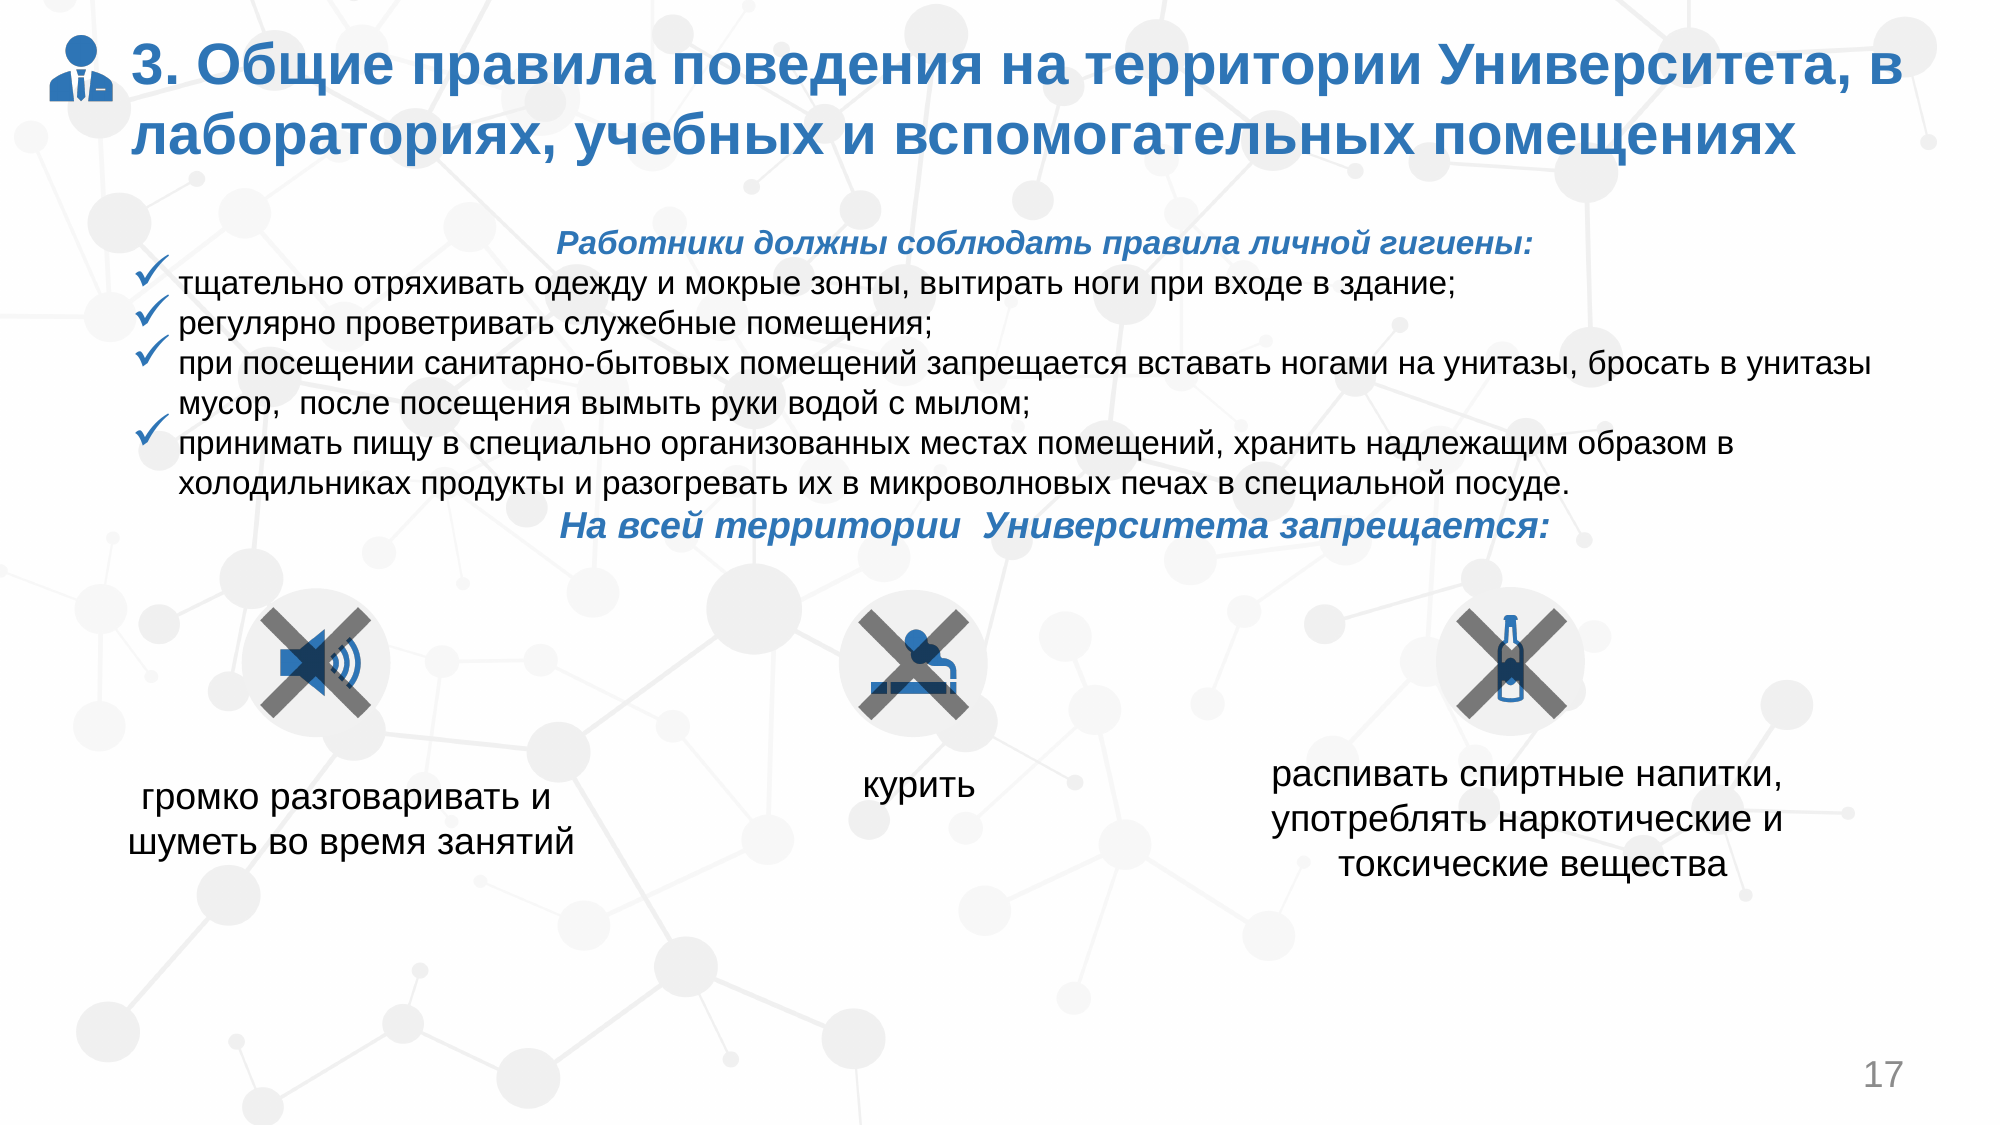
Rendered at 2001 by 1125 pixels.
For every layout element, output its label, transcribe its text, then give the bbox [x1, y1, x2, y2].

slide_number 17 [1724, 1042, 1920, 1103]
text_box громко разговаривать и шуметь во время занятий [102, 764, 591, 870]
text_box распивать спиртные напитки, употреблять наркотические и токсические вещества [1252, 741, 1814, 892]
text_box [80, 241, 1852, 1011]
text_box 3. Общие правила поведения на территории Университета, в лабораториях, учебных и вспомогательных помещениях [116, 54, 2000, 138]
picture [0, 0, 2001, 1125]
text_box Работники должны соблюдать правила личной гигиены: тщательно отряхивать одежду и мокрые зонты, вытирать ноги при входе в здание; регулярно проветривать служебные помещения; при посещении санитарно-бытовых помещений запрещается вставать ногами на унитазы, бросать в унитазы мусор, после посещения вымыть руки водой с мылом; принимать пищу в специально организованных местах помещений, хранить надлежащим образом в холодильниках продукты и разогревать их в микроволновых печах в специальной посуде. На всей территории Университета запрещается: [116, 214, 1985, 689]
text_box курить [847, 752, 991, 813]
